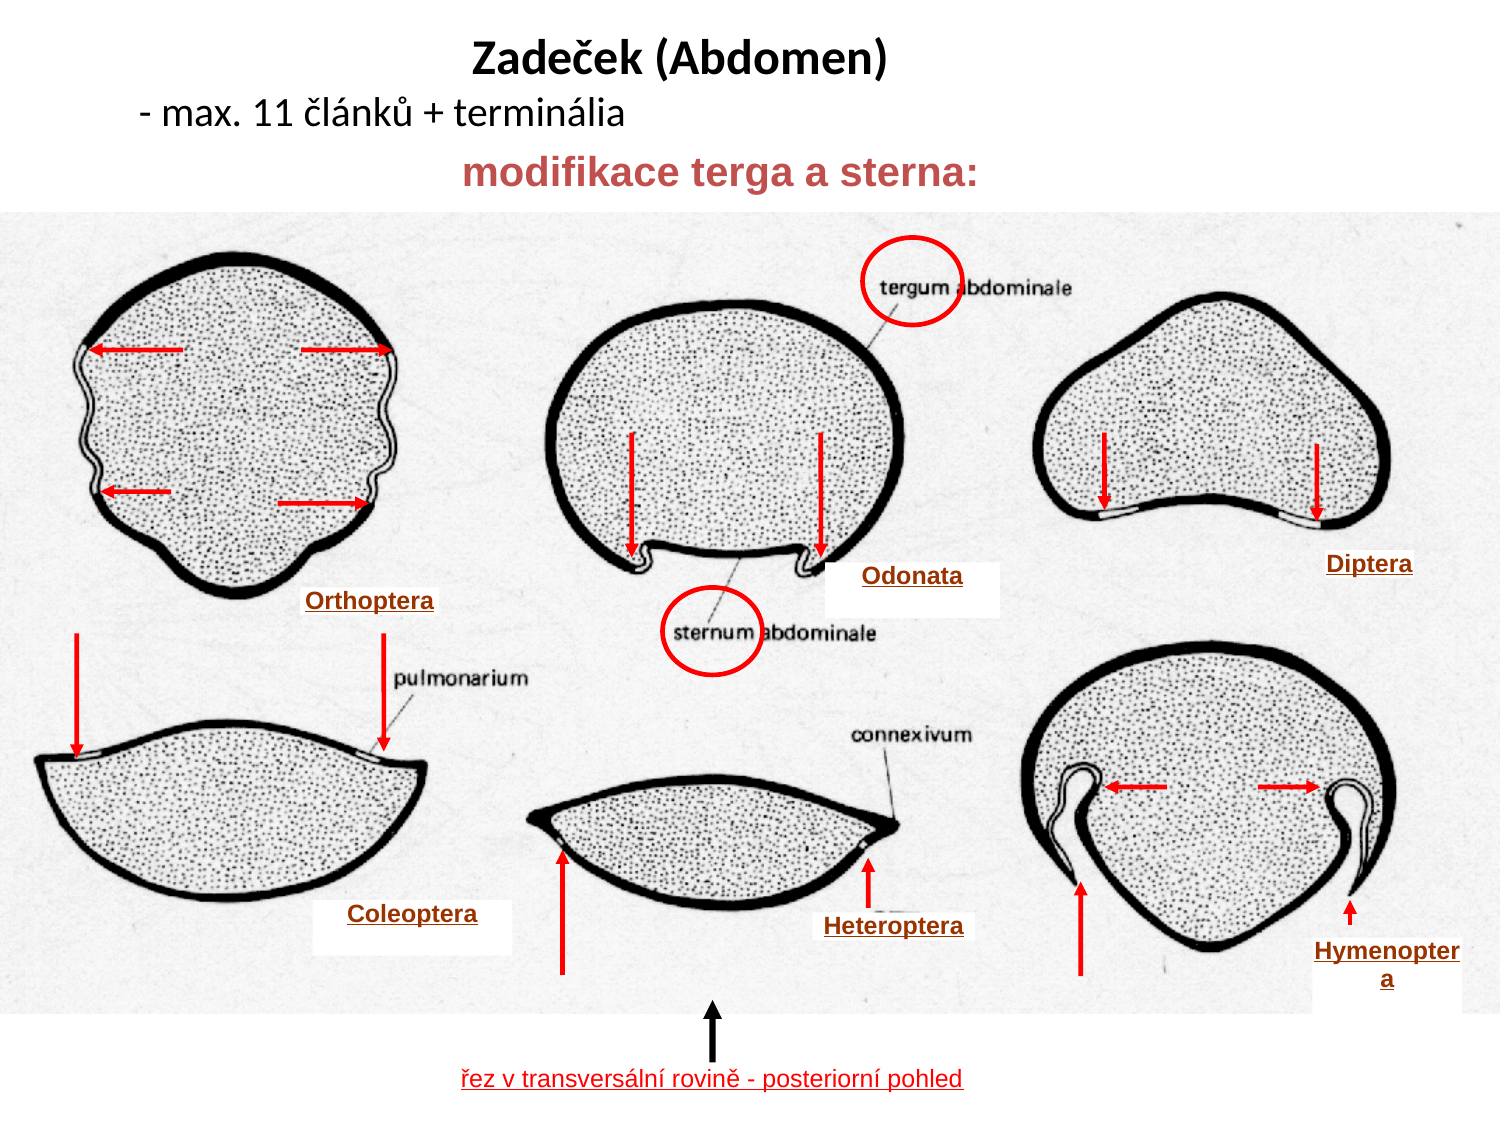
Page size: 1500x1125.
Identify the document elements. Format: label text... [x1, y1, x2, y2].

text_box řez v transversální rovině - posteriorní pohled [399, 1062, 1025, 1093]
text_box Zadeček (Abdomen) - max. 11 článků + terminália [123, 17, 1238, 142]
text_box modifikace terga a sterna: [183, 149, 1258, 196]
picture [0, 212, 1500, 1015]
